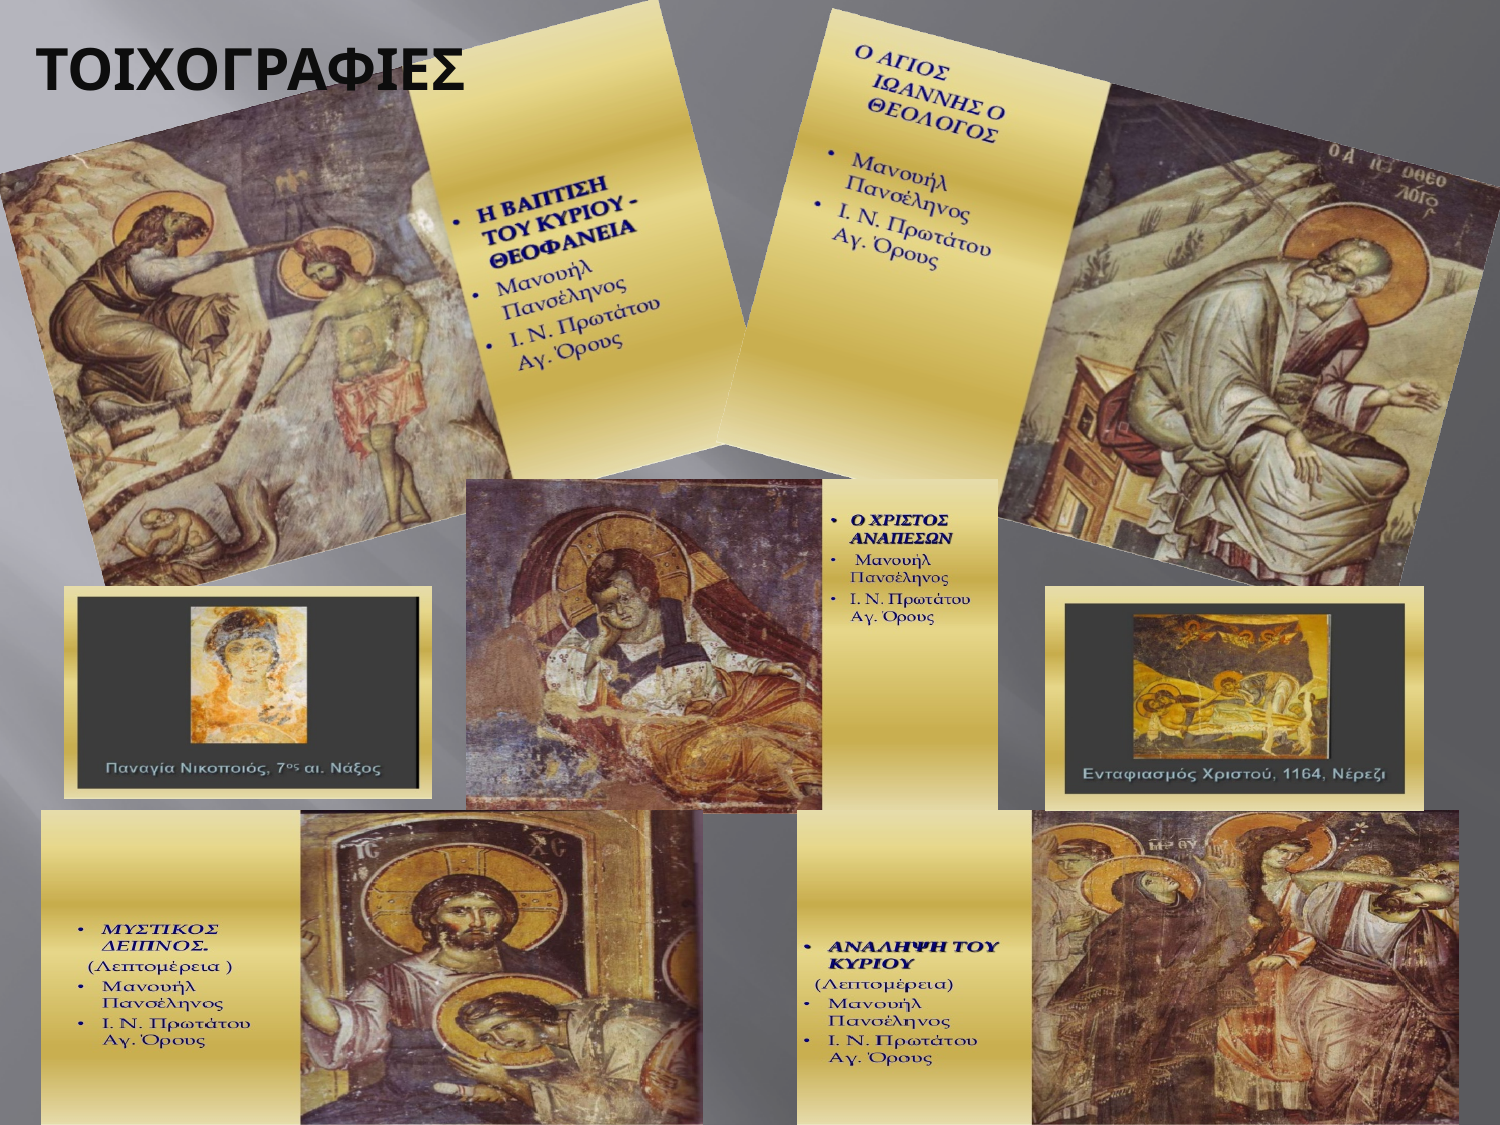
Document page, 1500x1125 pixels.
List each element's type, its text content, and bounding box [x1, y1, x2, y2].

title ΤΟΙΧΟΓΡΑΦΙΕΣ [0, 0, 502, 102]
picture [0, 0, 1500, 1125]
